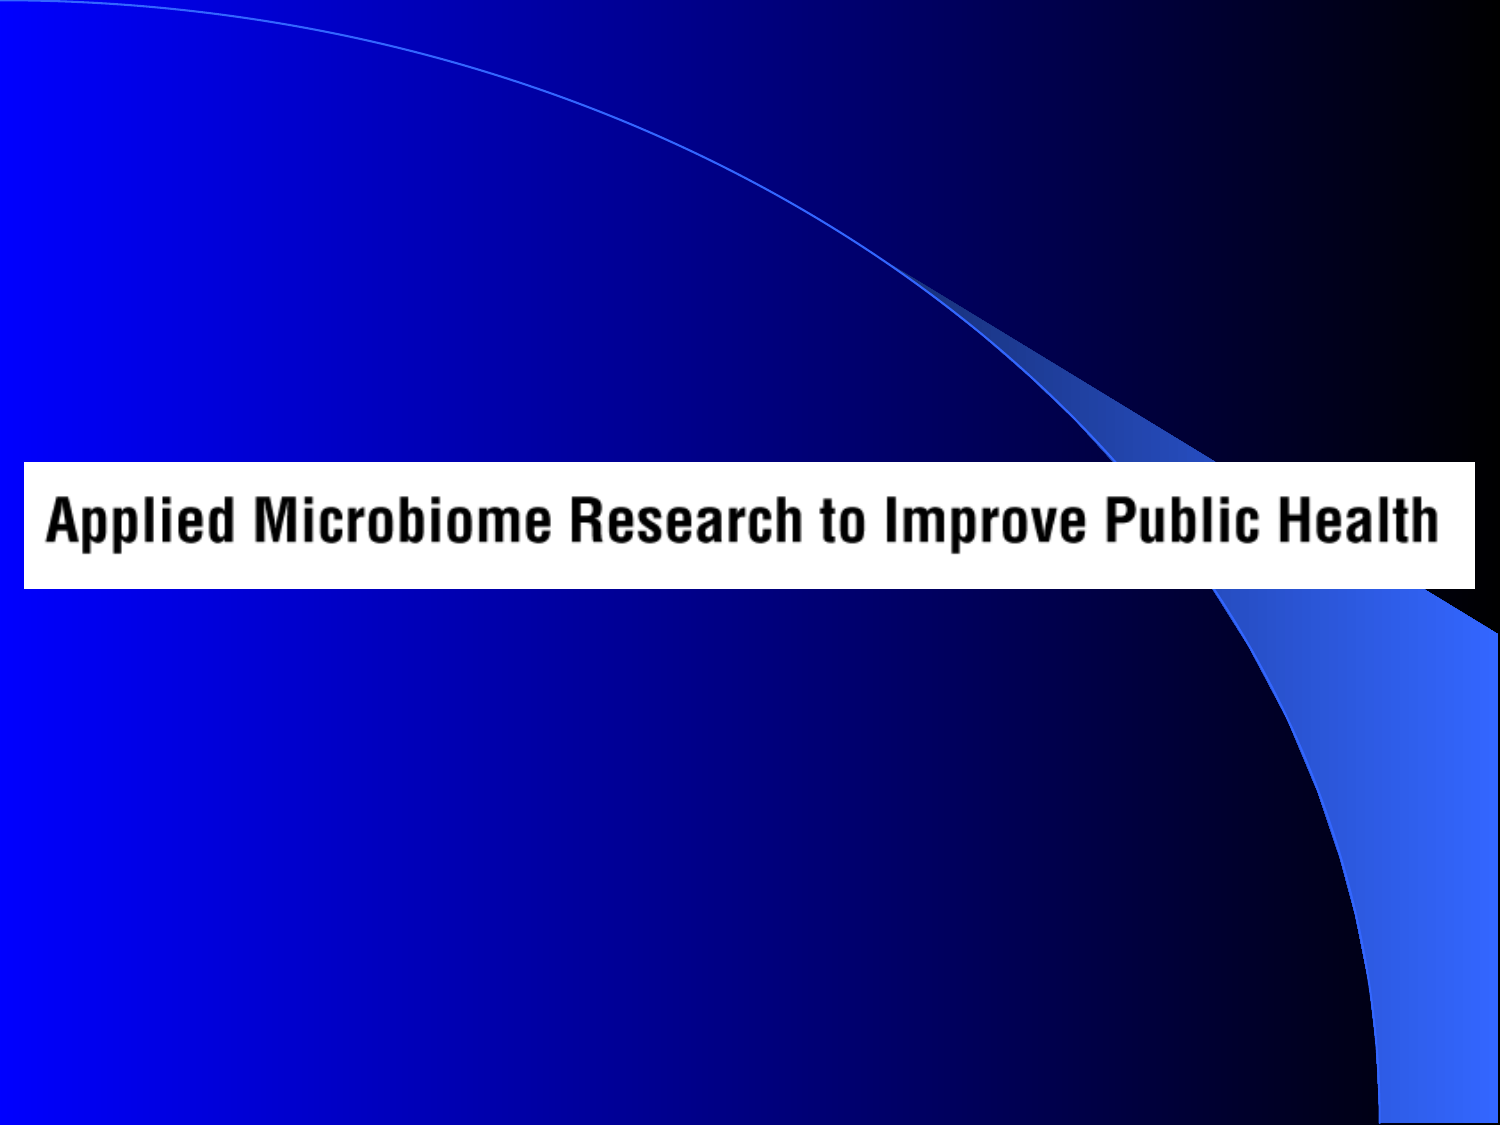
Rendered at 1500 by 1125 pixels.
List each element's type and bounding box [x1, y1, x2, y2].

picture [24, 462, 1476, 590]
